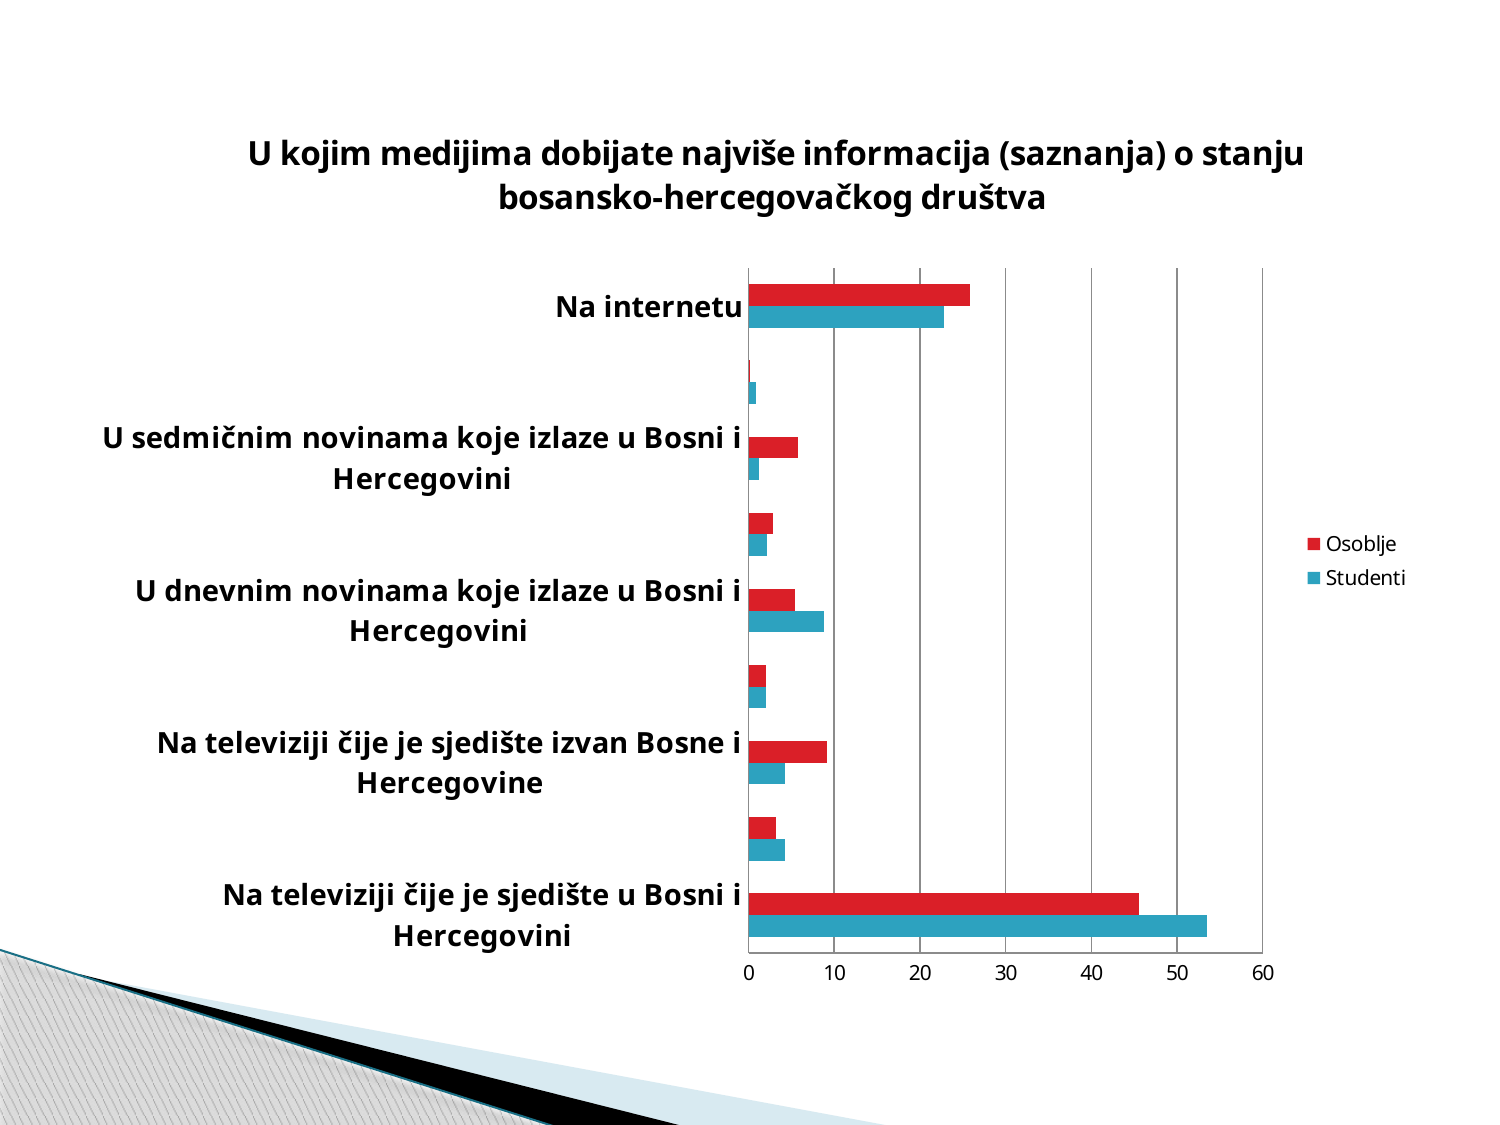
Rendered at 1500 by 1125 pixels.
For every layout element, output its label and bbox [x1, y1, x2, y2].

chart [74, 116, 1426, 1006]
